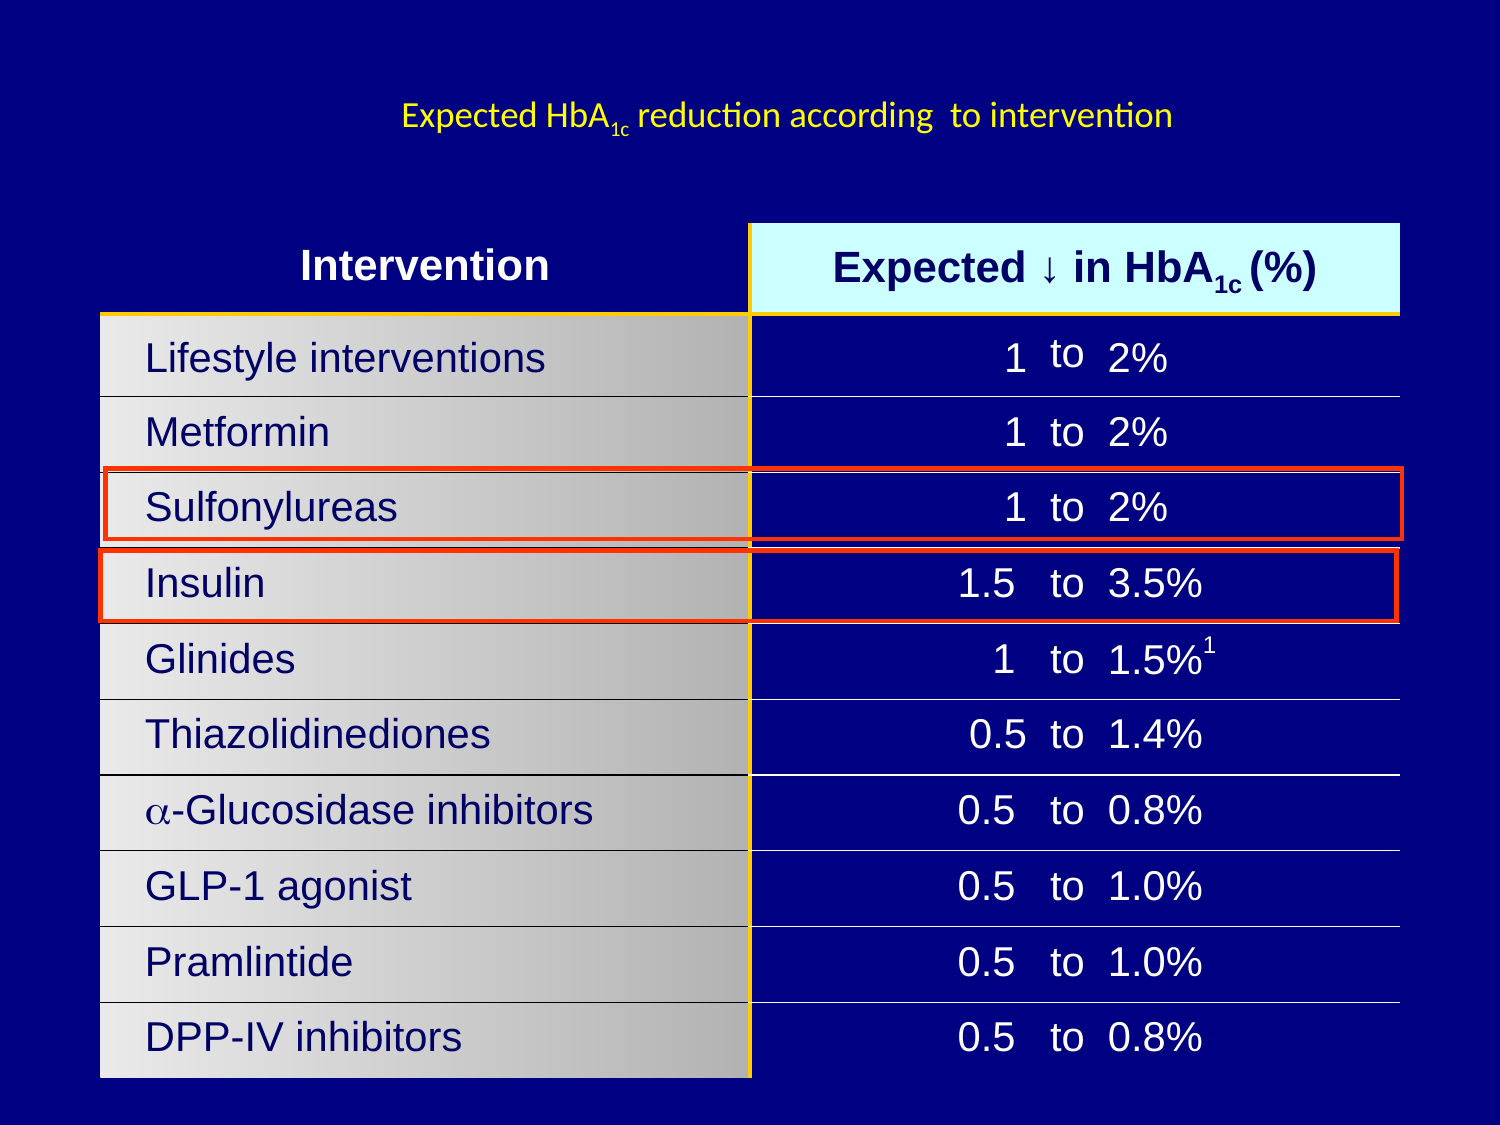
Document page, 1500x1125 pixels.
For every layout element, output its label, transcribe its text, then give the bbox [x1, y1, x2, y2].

title Expected HbA1c reduction according to intervention [46, 82, 1471, 149]
table_cell DPP-IV inhibitors [100, 1003, 748, 1078]
table_cell to [1042, 700, 1093, 774]
table_cell 0.5 [752, 927, 1042, 1002]
table_cell 1 [752, 539, 1042, 547]
table_cell to [1042, 1003, 1093, 1078]
table_cell GLP-1 agonist [100, 851, 748, 926]
text_box [100, 550, 1397, 622]
table_cell 0.5 [752, 851, 1042, 926]
table_cell to [1042, 776, 1093, 850]
table_cell 0.5 [752, 776, 1042, 850]
table_cell 2% [1093, 316, 1400, 396]
table_cell 0.8% [1093, 1003, 1400, 1078]
table_cell -Glucosidase inhibitors [100, 776, 748, 850]
table_cell 2% [1093, 397, 1400, 468]
table_cell Sulfonylureas [100, 473, 748, 547]
table_cell to [1042, 539, 1093, 547]
table_header Expected ↓ in HbA1c (%) [752, 223, 1400, 312]
table_cell 1.5%1 [1093, 624, 1400, 699]
text_box [105, 468, 1402, 539]
table_cell to [1042, 316, 1093, 396]
table_cell to [1042, 397, 1093, 468]
table_header Intervention [100, 223, 748, 312]
table_cell 1 [752, 316, 1042, 396]
table_cell 0.8% [1093, 776, 1400, 850]
table_cell 3.5% [1093, 549, 1400, 623]
table_cell to [1042, 624, 1093, 699]
table_cell 0.5 [752, 700, 1042, 774]
table_cell to [1042, 927, 1093, 1002]
table_cell 2% [1093, 539, 1400, 547]
table_cell 1.4% [1093, 700, 1400, 774]
table_cell Metformin [100, 397, 748, 472]
table_cell 1.0% [1093, 851, 1400, 926]
table_cell Lifestyle interventions [100, 316, 748, 396]
table_cell Glinides [100, 624, 748, 699]
table_cell to [1042, 851, 1093, 926]
table_cell 1 [752, 397, 1042, 468]
table_cell Pramlintide [100, 927, 748, 1002]
table_cell 1.0% [1093, 927, 1400, 1002]
table_cell 1 [752, 624, 1042, 699]
table_cell 0.5 [752, 1003, 1042, 1078]
table_cell Thiazolidinediones [100, 700, 748, 774]
